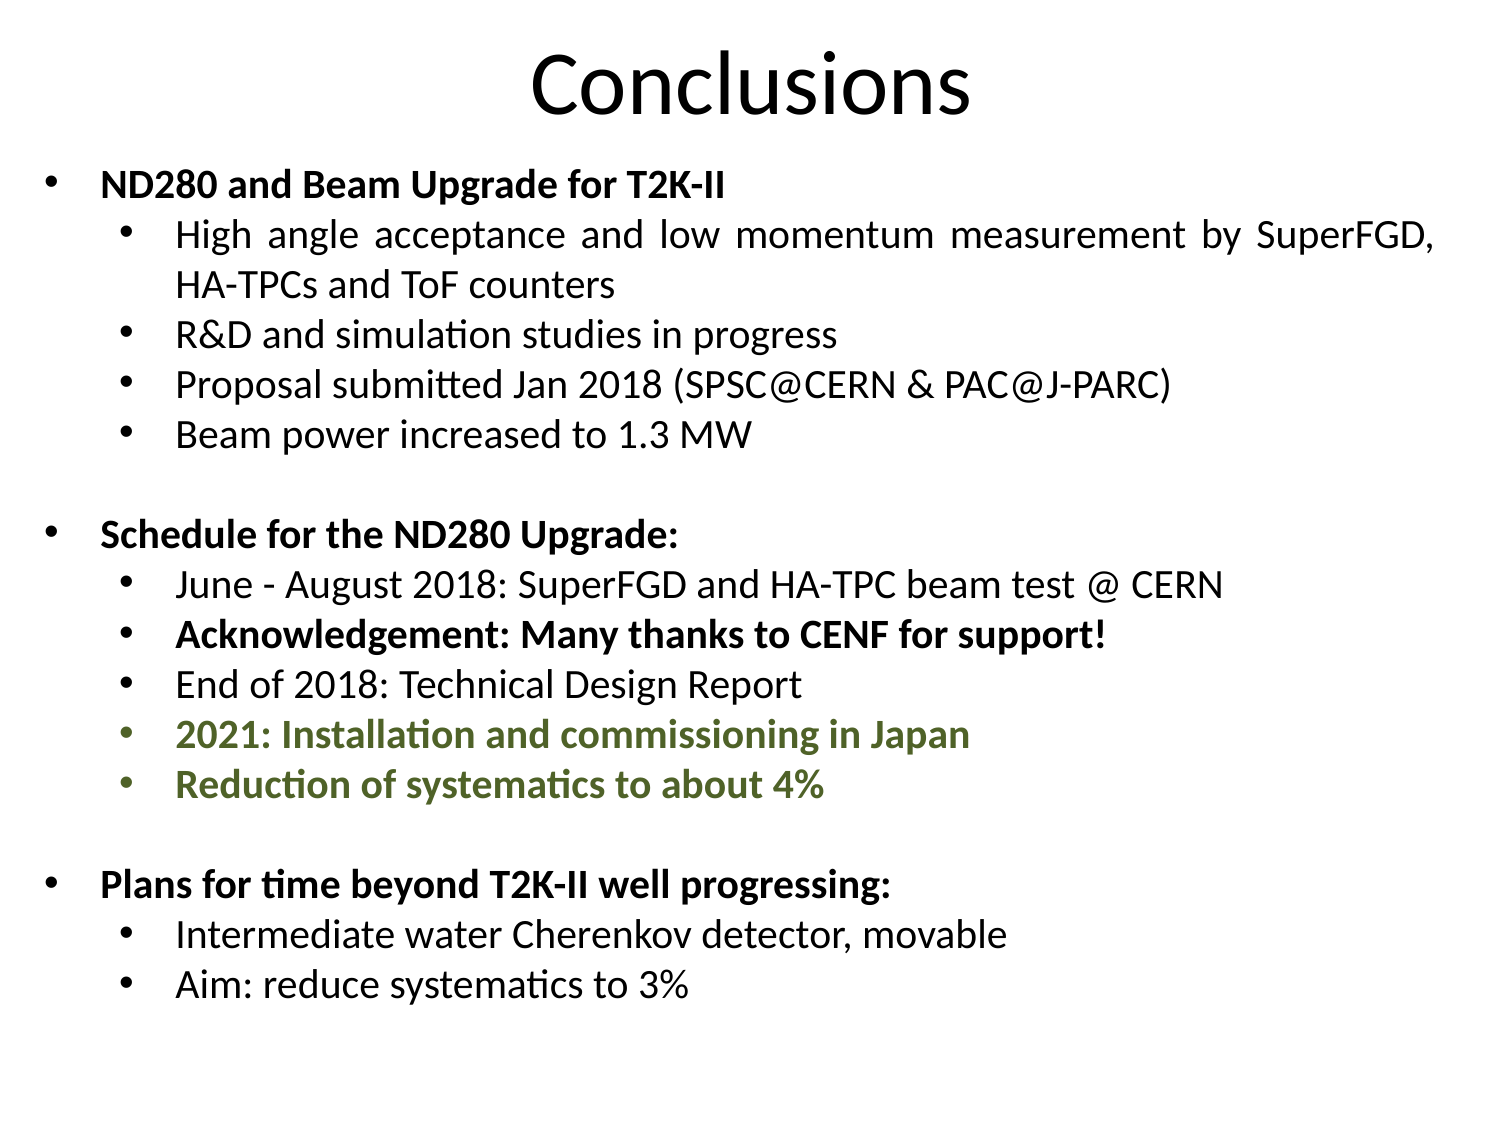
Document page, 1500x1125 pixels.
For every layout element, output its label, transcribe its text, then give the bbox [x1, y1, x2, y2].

text_box ND280 and Beam Upgrade for T2K-II High angle acceptance and low momentum measurement by SuperFGD, HA-TPCs and ToF counters R&D and simulation studies in progress Proposal submitted Jan 2018 (SPSC@CERN & PAC@J-PARC) Beam power increased to 1.3 MW Schedule for the ND280 Upgrade: June - August 2018: SuperFGD and HA-TPC beam test @ CERN Acknowledgement: Many thanks to CENF for support! End of 2018: Technical Design Report 2021: Installation and commissioning in Japan Reduction of systematics to about 4% Plans for time beyond T2K-II well progressing: Intermediate water Cherenkov detector, movable Aim: reduce systematics to 3% [29, 149, 1451, 1015]
title Conclusions [76, 0, 1427, 149]
